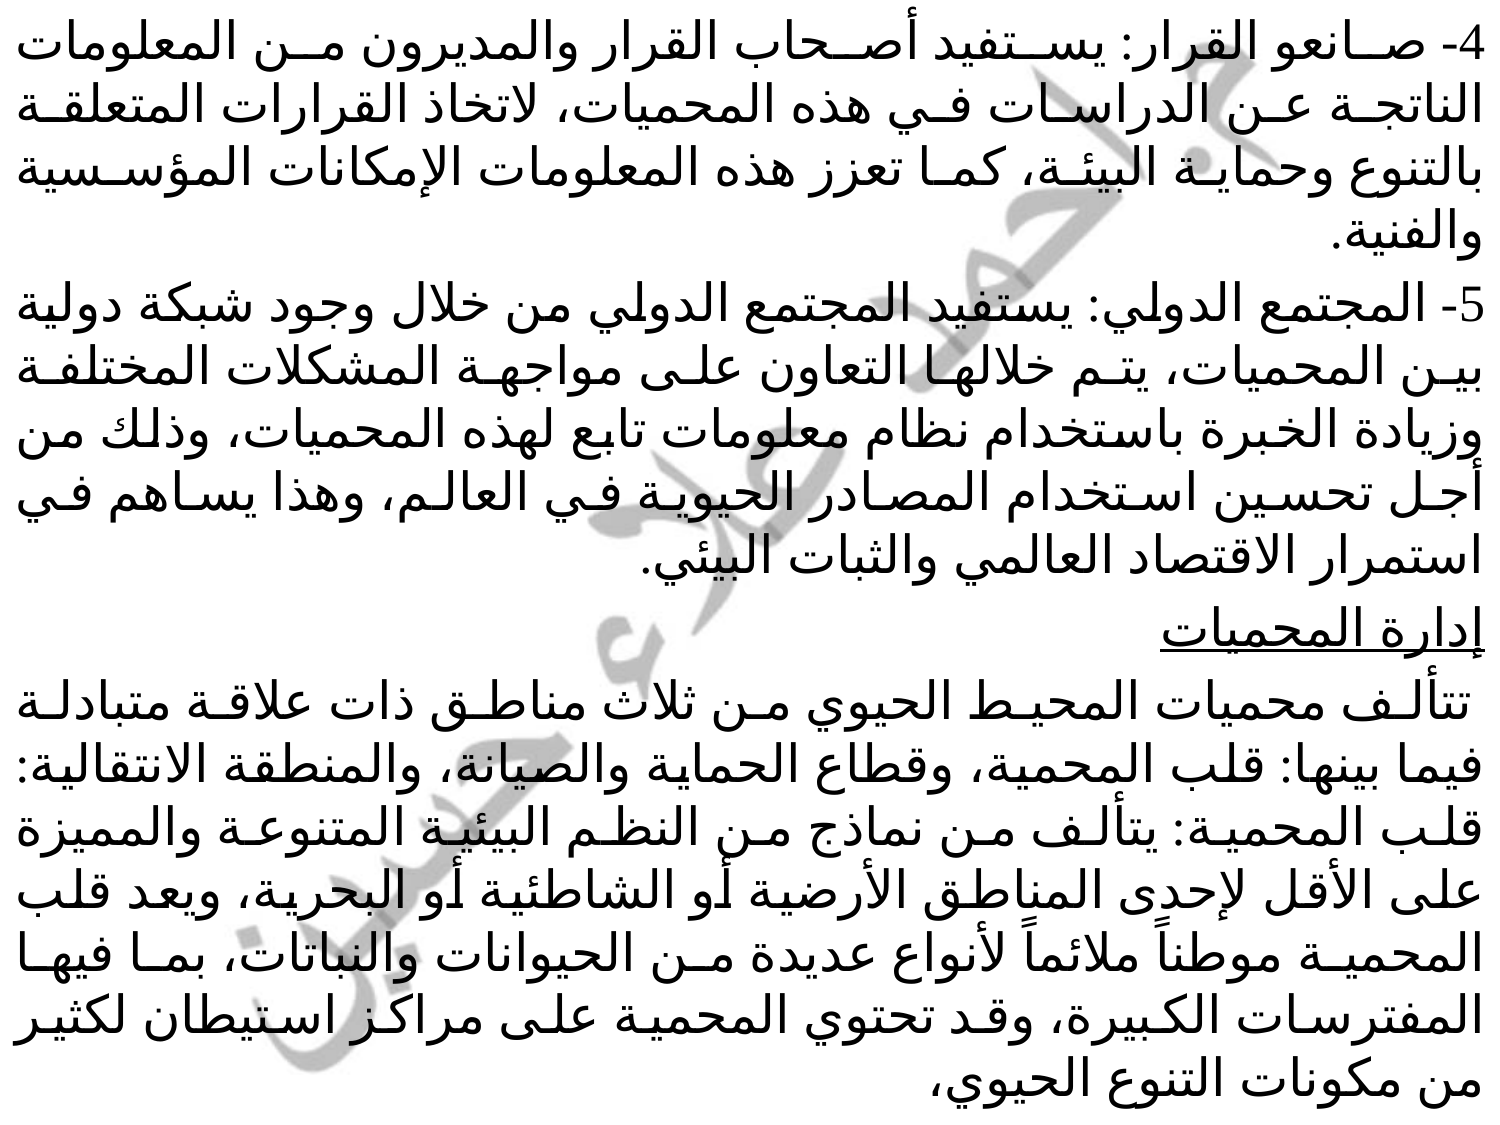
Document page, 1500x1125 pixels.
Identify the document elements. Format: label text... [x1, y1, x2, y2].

subtitle 4- صانعو القرار: يستفيد أصحاب القرار والمديرون من المعلومات الناتجة عن الدراسات في هذه المحميات، لاتخاذ القرارات المتعلقة بالتنوع وحماية البيئة، كما تعزز هذه المعلومات الإمكانات المؤسسية والفنية. 5- المجتمع الدولي: يستفيد المجتمع الدولي من خلال وجود شبكة دولية بين المحميات، يتم خلالها التعاون على مواجهة المشكلات المختلفة وزيادة الخبرة باستخدام نظام معلومات تابع لهذه المحميات، وذلك من أجل تحسين استخدام المصادر الحيوية في العالم، وهذا يساهم في استمرار الاقتصاد العالمي والثبات البيئي. إدارة المحميات تتألف محميات المحيط الحيوي من ثلاث مناطق ذات علاقة متبادلة فيما بينها: قلب المحمية، وقطاع الحماية والصيانة، والمنطقة الانتقالية: قلب المحمية: يتألف من نماذج من النظم البيئية المتنوعة والمميزة على الأقل لإحدى المناطق الأرضية أو الشاطئية أو البحرية، ويعد قلب المحمية موطناً ملائماً لأنواع عديدة من الحيوانات والنباتات، بما فيها المفترسات الكبيرة، وقد تحتوي المحمية على مراكز استيطان لكثير من مكونات التنوع الحيوي، [0, 0, 1500, 1125]
